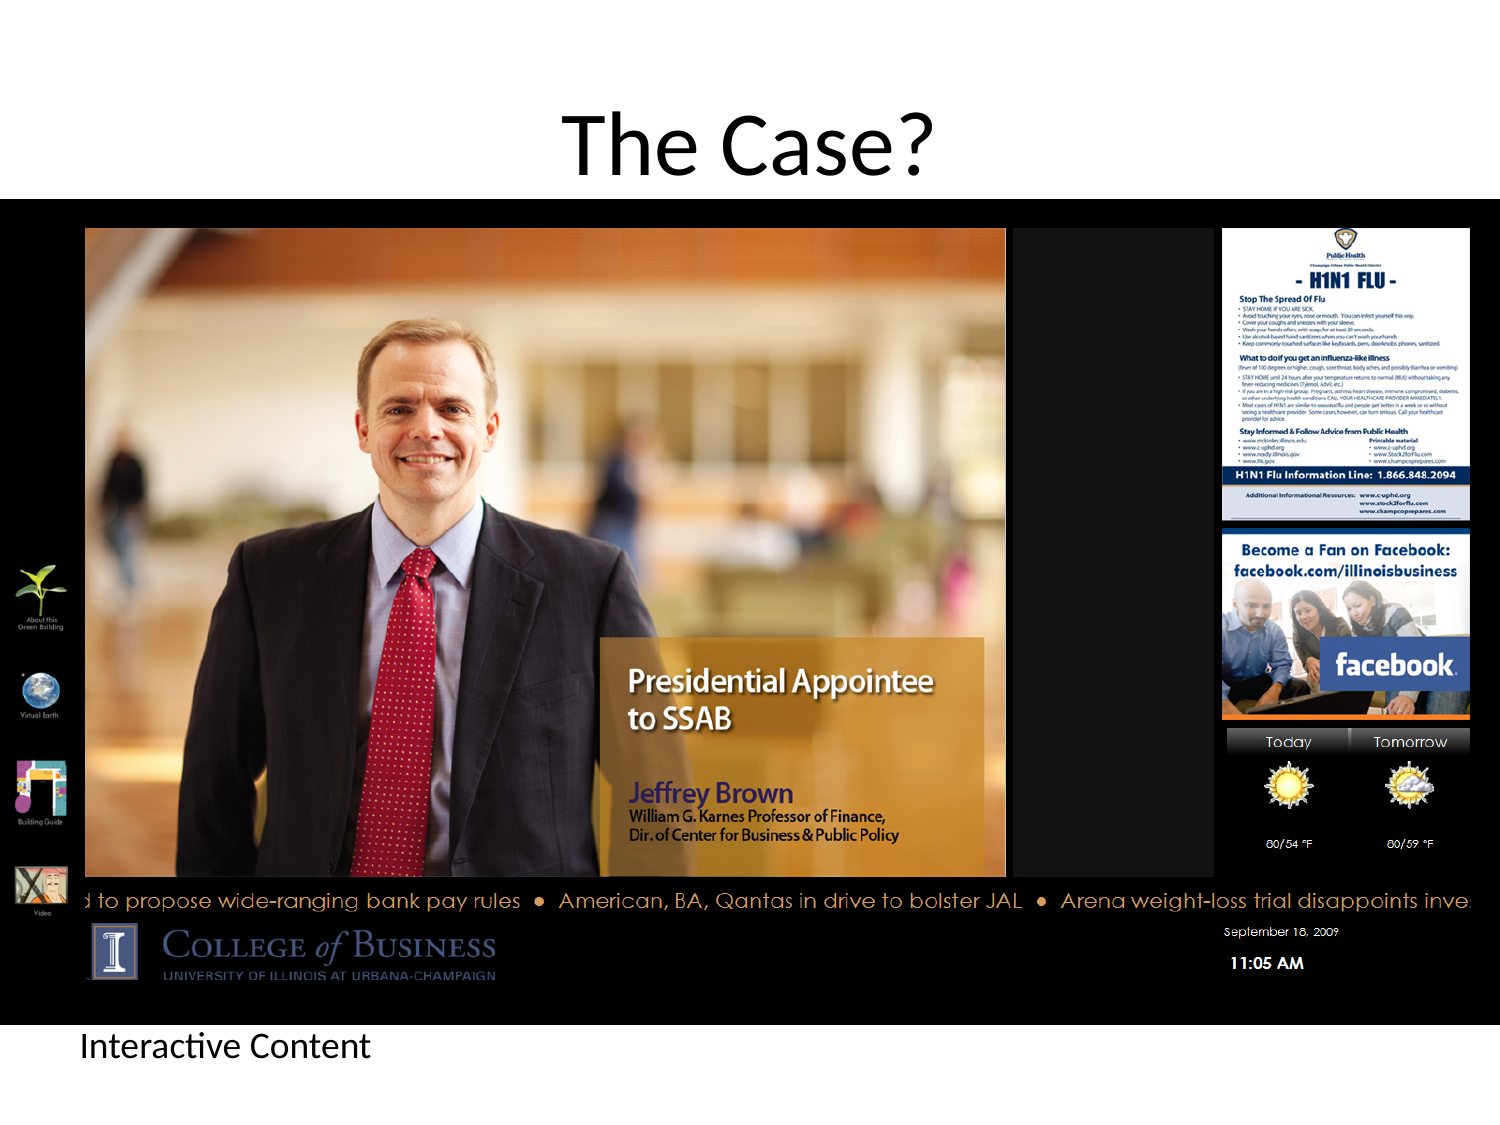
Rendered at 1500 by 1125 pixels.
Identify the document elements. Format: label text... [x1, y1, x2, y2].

title The Case? [75, 45, 1425, 198]
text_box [0, 199, 1500, 1088]
